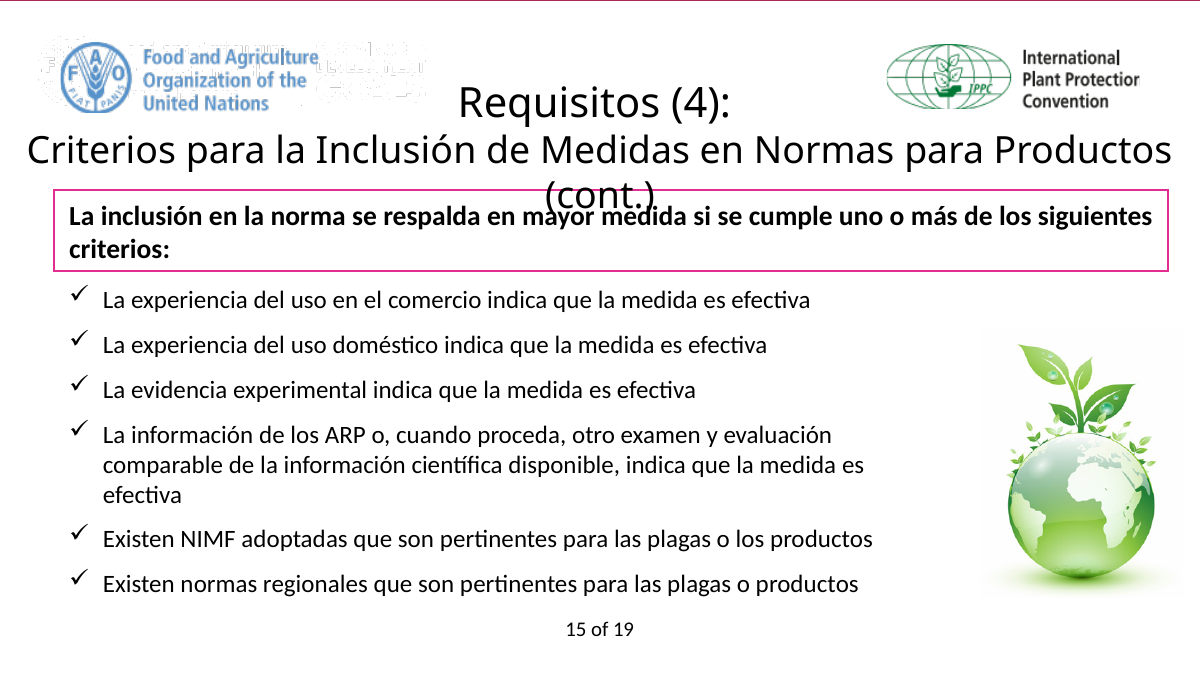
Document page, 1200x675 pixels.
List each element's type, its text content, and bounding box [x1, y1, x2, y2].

text_box La inclusión en la norma se respalda en mayor medida si se cumple uno o más de los siguientes criterios: [53, 189, 1169, 272]
text_box Requisitos (4): Criterios para la Inclusión de Medidas en Normas para Productos (cont.) [0, 68, 1200, 182]
text_box La experiencia del uso en el comercio indica que la medida es efectiva La experiencia del uso doméstico indica que la medida es efectiva La evidencia experimental indica que la medida es efectiva La información de los ARP o, cuando proceda, otro examen y evaluación comparable de la información científica disponible, indica que la medida es efectiva Existen NIMF adoptadas que son pertinentes para las plagas o los productos Existen normas regionales que son pertinentes para las plagas o productos [54, 275, 964, 606]
picture [979, 327, 1185, 598]
text_box 15 of 19 [550, 607, 650, 673]
